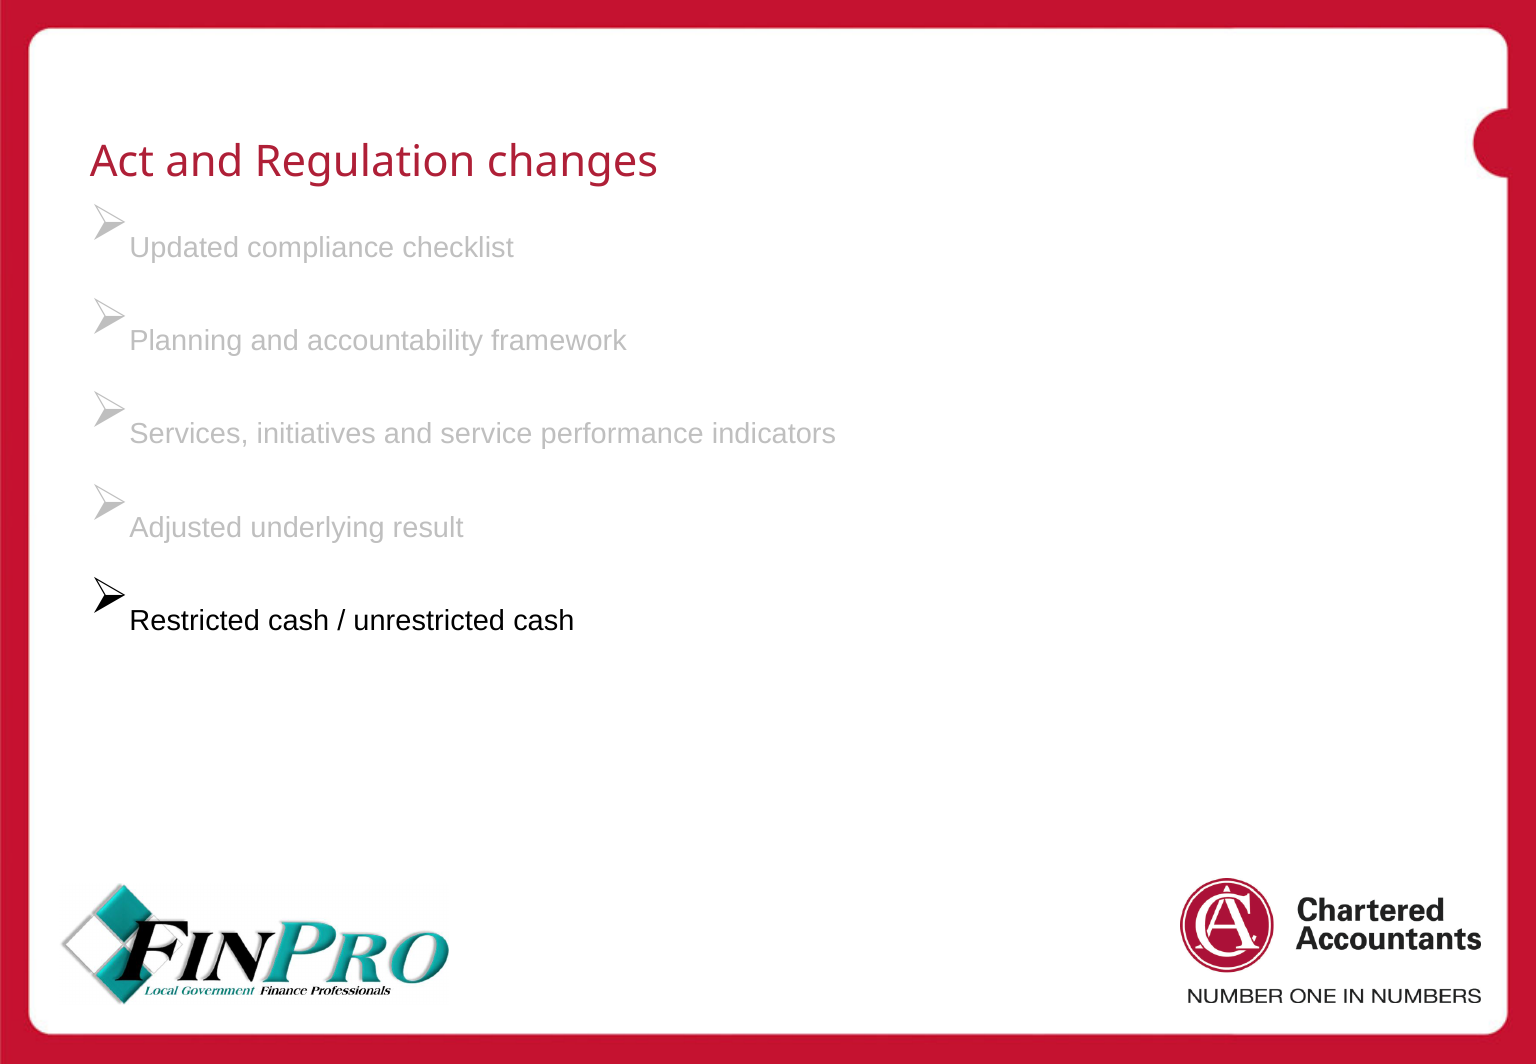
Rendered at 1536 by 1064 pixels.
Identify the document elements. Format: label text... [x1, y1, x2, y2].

text_box Act and Regulation changes [75, 74, 1347, 187]
text_box Updated compliance checklist Planning and accountability framework Services, initiatives and service performance indicators Adjusted underlying result Restricted cash / unrestricted cash [74, 187, 1477, 950]
picture [0, 0, 1536, 1064]
